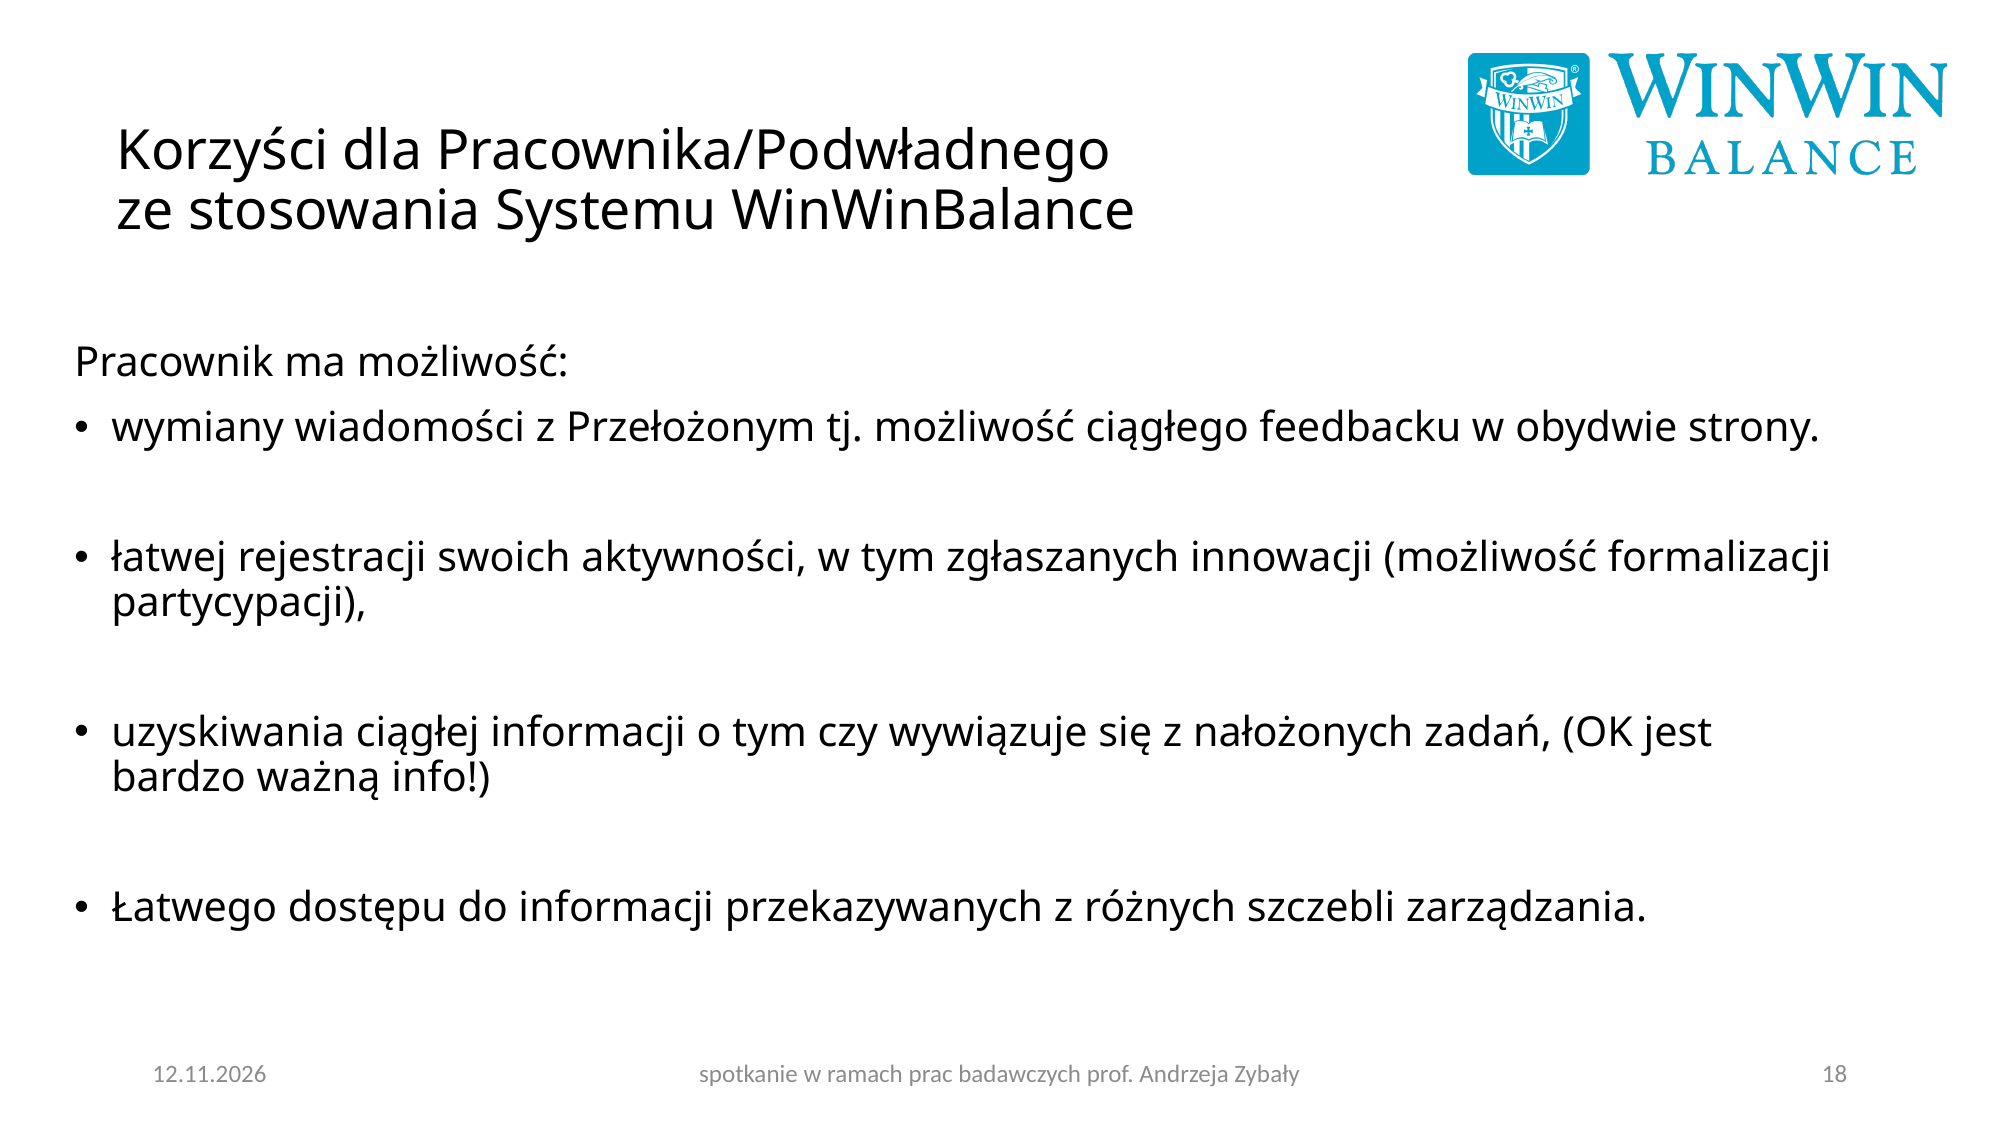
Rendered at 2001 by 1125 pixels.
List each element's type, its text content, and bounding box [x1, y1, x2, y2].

picture [1829, 53, 1852, 96]
picture [1502, 113, 1547, 158]
picture [1491, 64, 1567, 85]
picture [1501, 73, 1513, 87]
slide_number 18 [1412, 1042, 1863, 1103]
picture [1486, 88, 1572, 112]
picture [1518, 69, 1563, 92]
picture [1774, 150, 1782, 159]
picture [1495, 111, 1500, 133]
picture [1513, 73, 1518, 83]
picture [1770, 163, 1786, 175]
picture [1657, 158, 1669, 172]
picture [1629, 53, 1653, 99]
picture [1812, 151, 1833, 175]
list Pracownik ma możliwość: wymiany wiadomości z Przełożonym tj. możliwość ciągłego feedbacku w obydwie strony. łatwej rejestracji swoich aktywności, w tym zgłaszanych innowacji (możliwość formalizacji partycypacji), uzyskiwania ciągłej informacji o tym czy wywiązuje się z nałożonych zadań, (OK jest bardzo ważną info!) Łatwego dostępu do informacji przekazywanych z różnych szczebli zarządzania. [59, 333, 1847, 959]
picture [1697, 150, 1704, 159]
picture [1587, 53, 1947, 175]
picture [1520, 140, 1533, 163]
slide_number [137, 1042, 588, 1103]
picture [1657, 143, 1667, 155]
title Korzyści dla Pracownika/Podwładnego ze stosowania Systemu WinWinBalance [101, 73, 1302, 291]
footer spotkanie w ramach prac badawczych prof. Andrzeja Zybały [662, 1042, 1338, 1103]
picture [1571, 79, 1579, 96]
picture [1660, 53, 1684, 97]
picture [1478, 79, 1486, 96]
picture [1692, 163, 1709, 175]
picture [1798, 53, 1821, 98]
